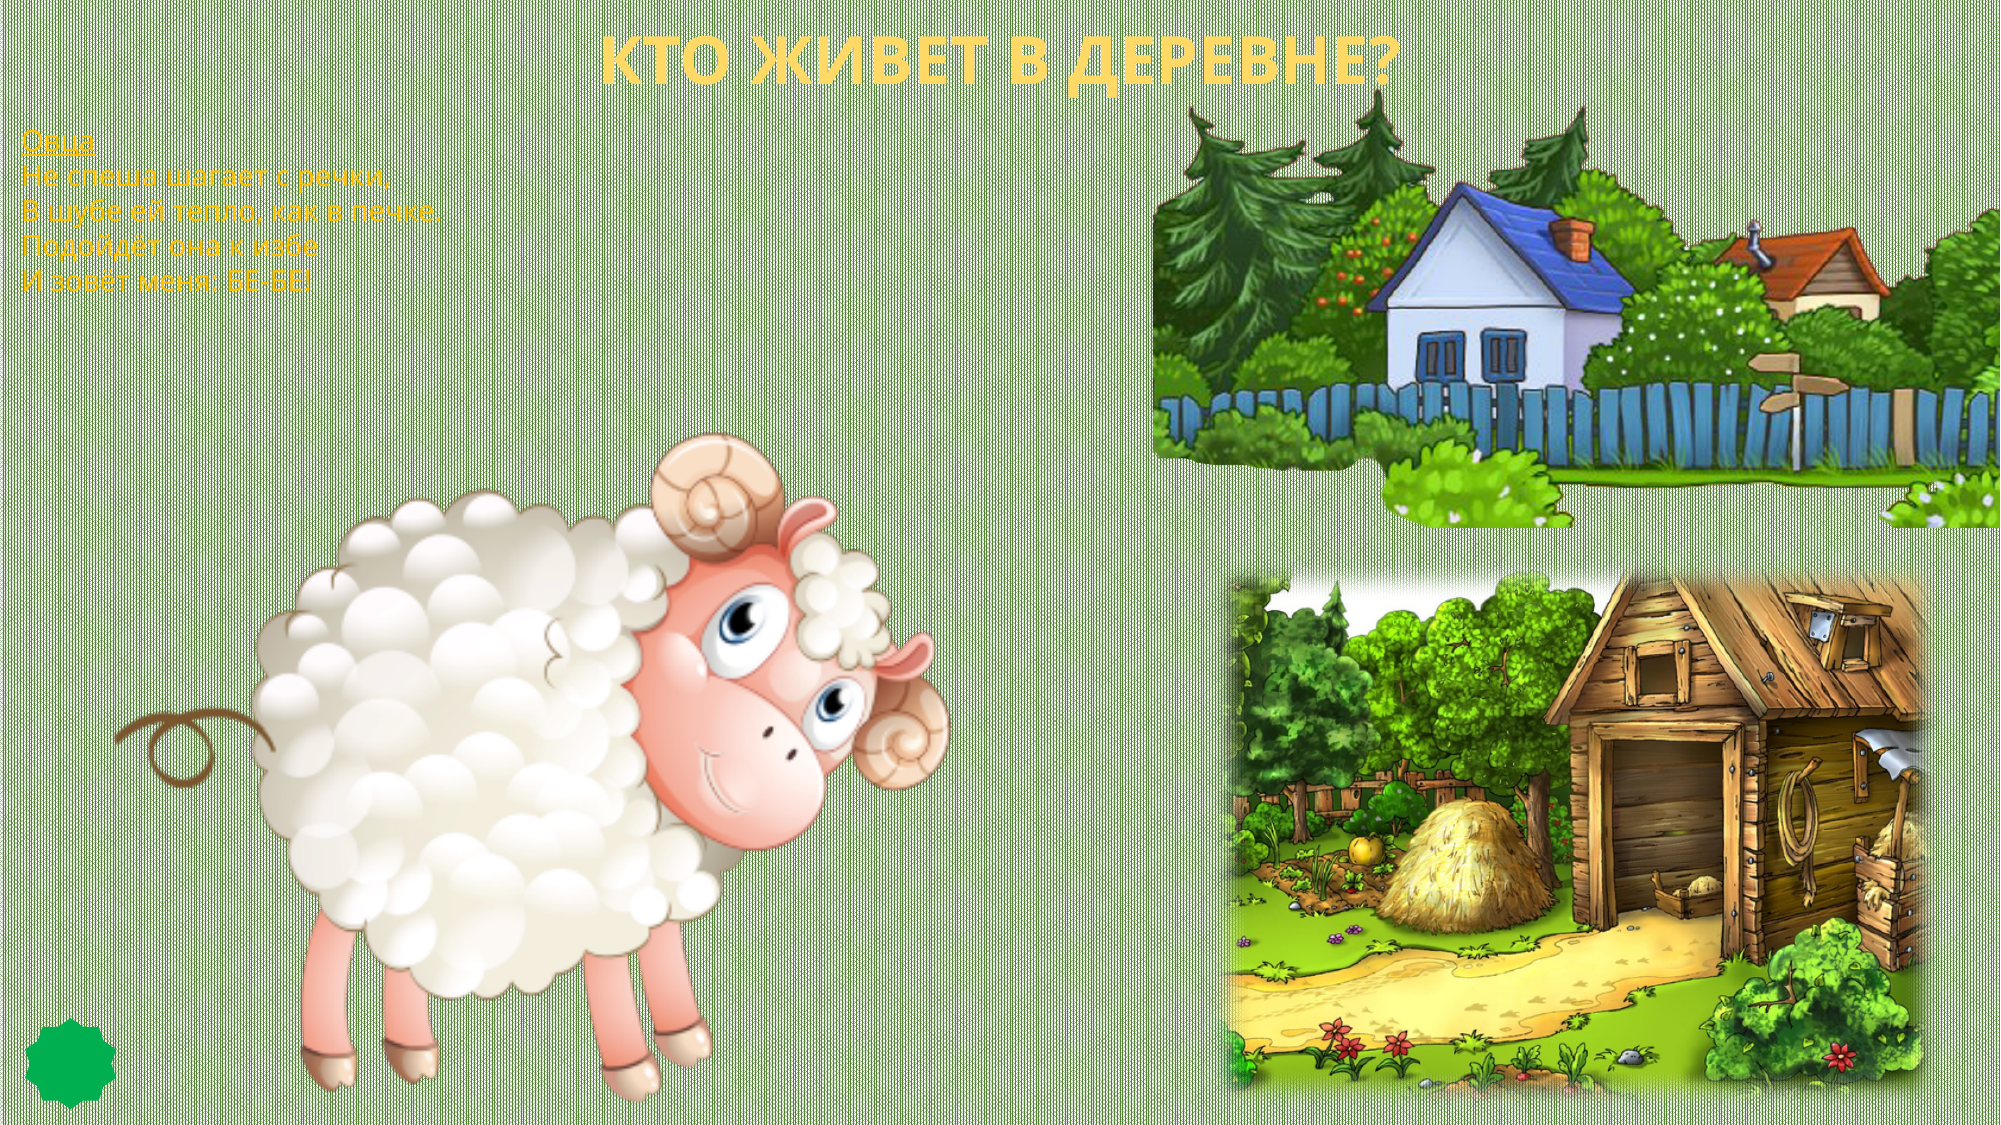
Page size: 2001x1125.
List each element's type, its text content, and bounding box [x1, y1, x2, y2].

text_box Овца Не спеша шагает с речки, В шубе ей тепло, как в печке. Подойдёт она к избе И зовёт меня: БЕ-БЕ! [6, 114, 562, 305]
text_box [25, 1018, 114, 1110]
picture [114, 416, 964, 1125]
picture [1152, 85, 2000, 528]
title КТО ЖИВЕТ В ДЕРЕВНЕ? [0, 0, 2000, 126]
picture [1210, 559, 1943, 1109]
